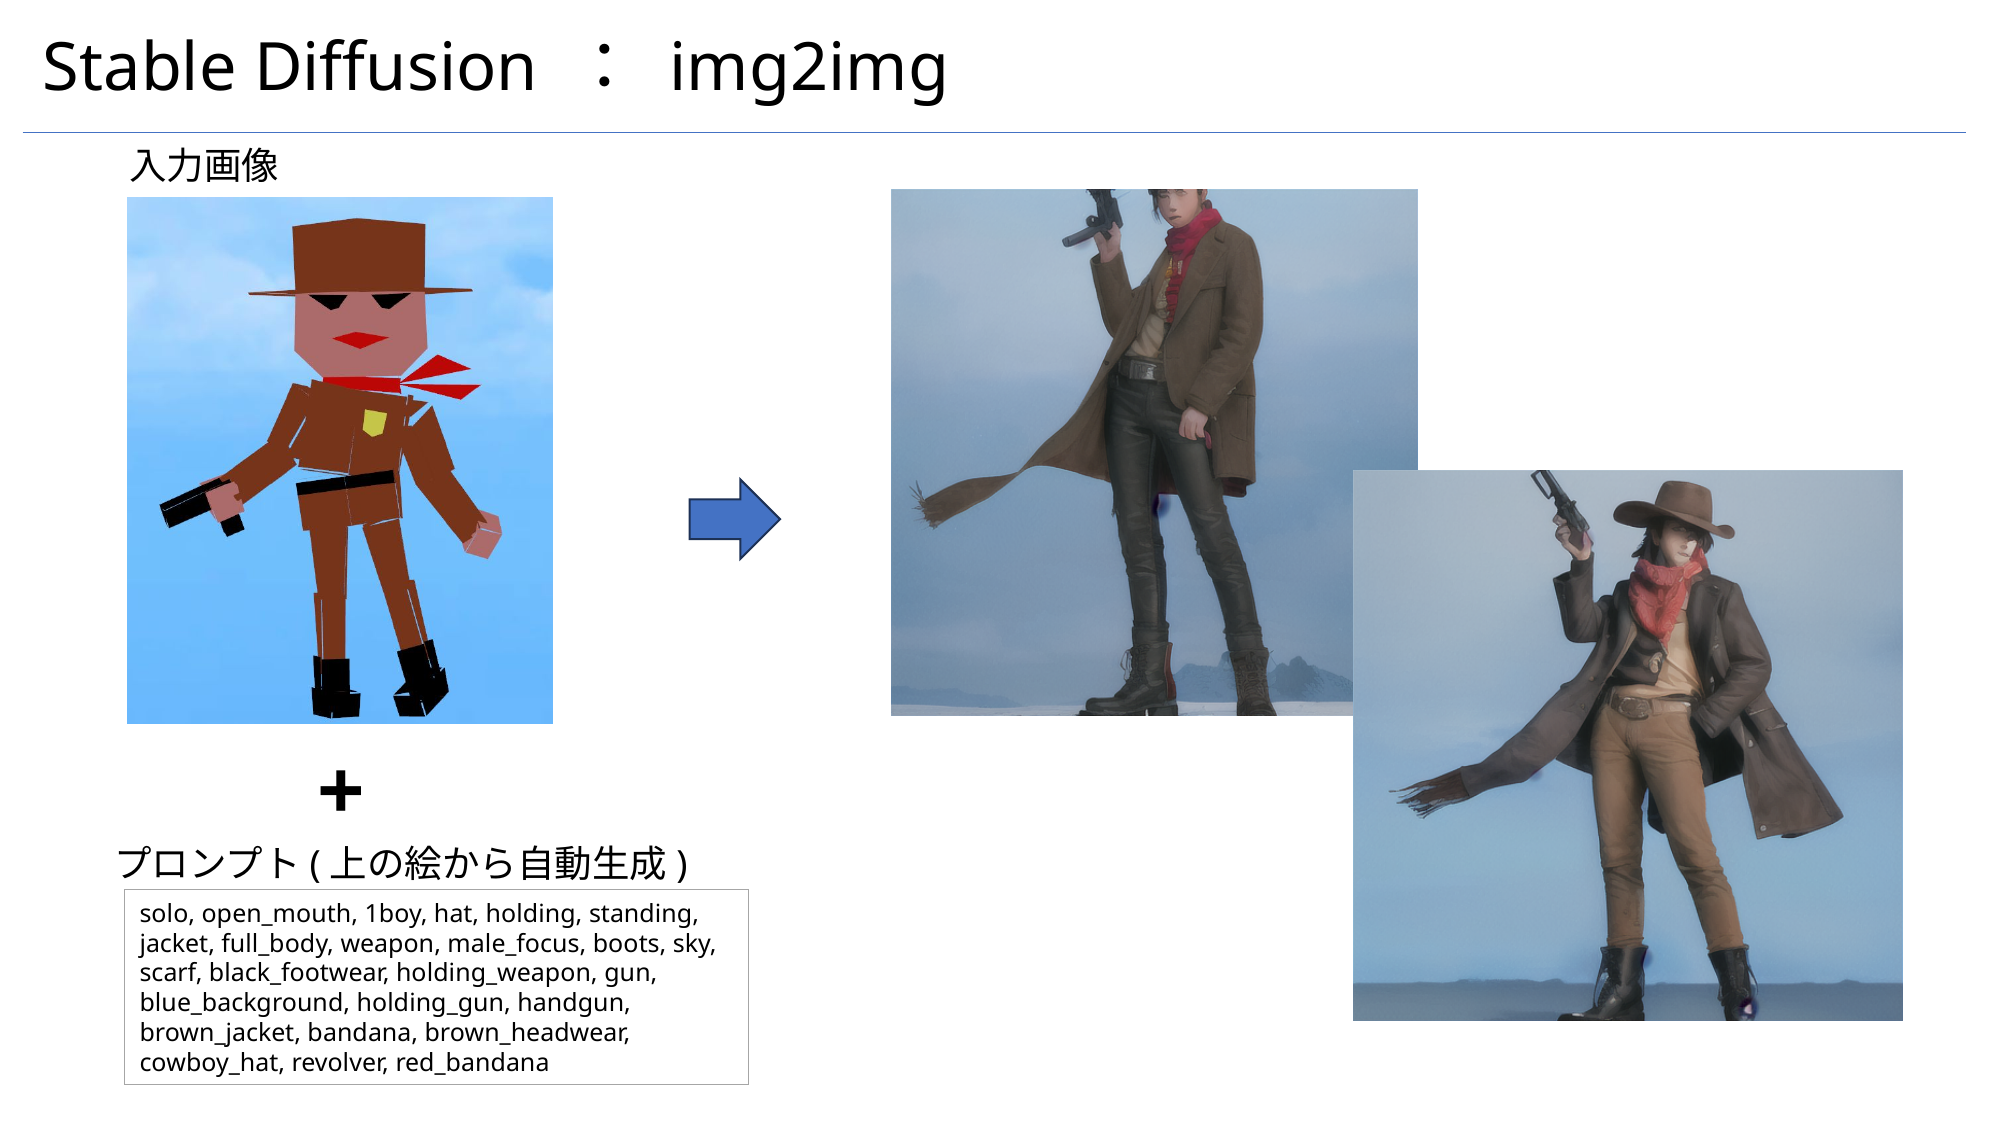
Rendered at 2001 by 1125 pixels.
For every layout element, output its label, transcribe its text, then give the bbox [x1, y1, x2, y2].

text_box プロンプト(上の絵から自動生成) [99, 832, 703, 893]
text_box + [303, 729, 381, 845]
title Stable Diffusion ： img2img [27, 26, 1963, 112]
picture [127, 197, 553, 724]
text_box 入力画像 [114, 134, 295, 195]
text_box [688, 476, 782, 562]
text_box solo, open_mouth, 1boy, hat, holding, standing, jacket, full_body, weapon, male_focus, boots, sky, scarf, black_footwear, holding_weapon, gun, blue_background, holding_gun, handgun, brown_jacket, bandana, brown_headwear, cowboy_hat, revolver, red_bandana [124, 889, 749, 1085]
picture [891, 189, 1903, 1021]
